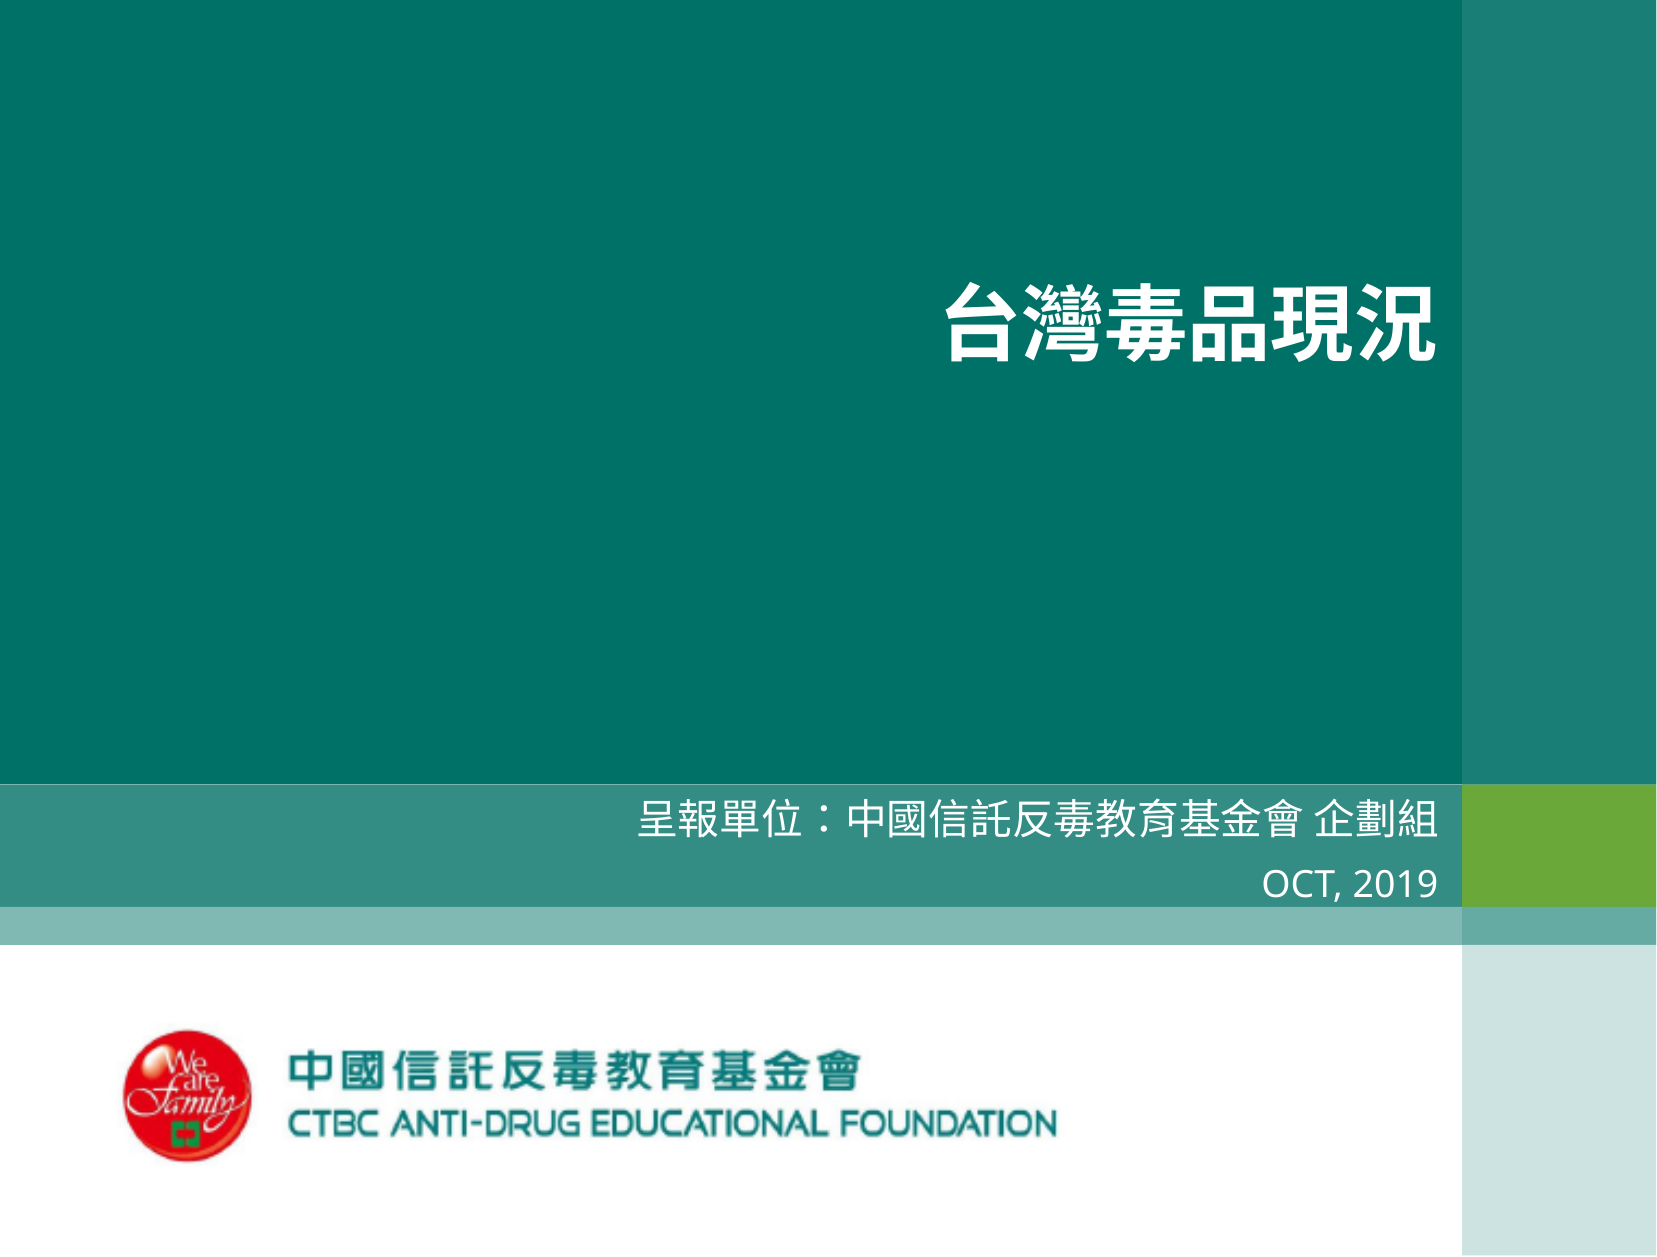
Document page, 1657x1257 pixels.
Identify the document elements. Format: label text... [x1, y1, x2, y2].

text_box 呈報單位：中國信託反毒教育基金會 企劃組 OCT, 2019 [213, 785, 1454, 976]
picture [95, 997, 1113, 1218]
text_box 台灣毒品現況 [0, 167, 1455, 475]
